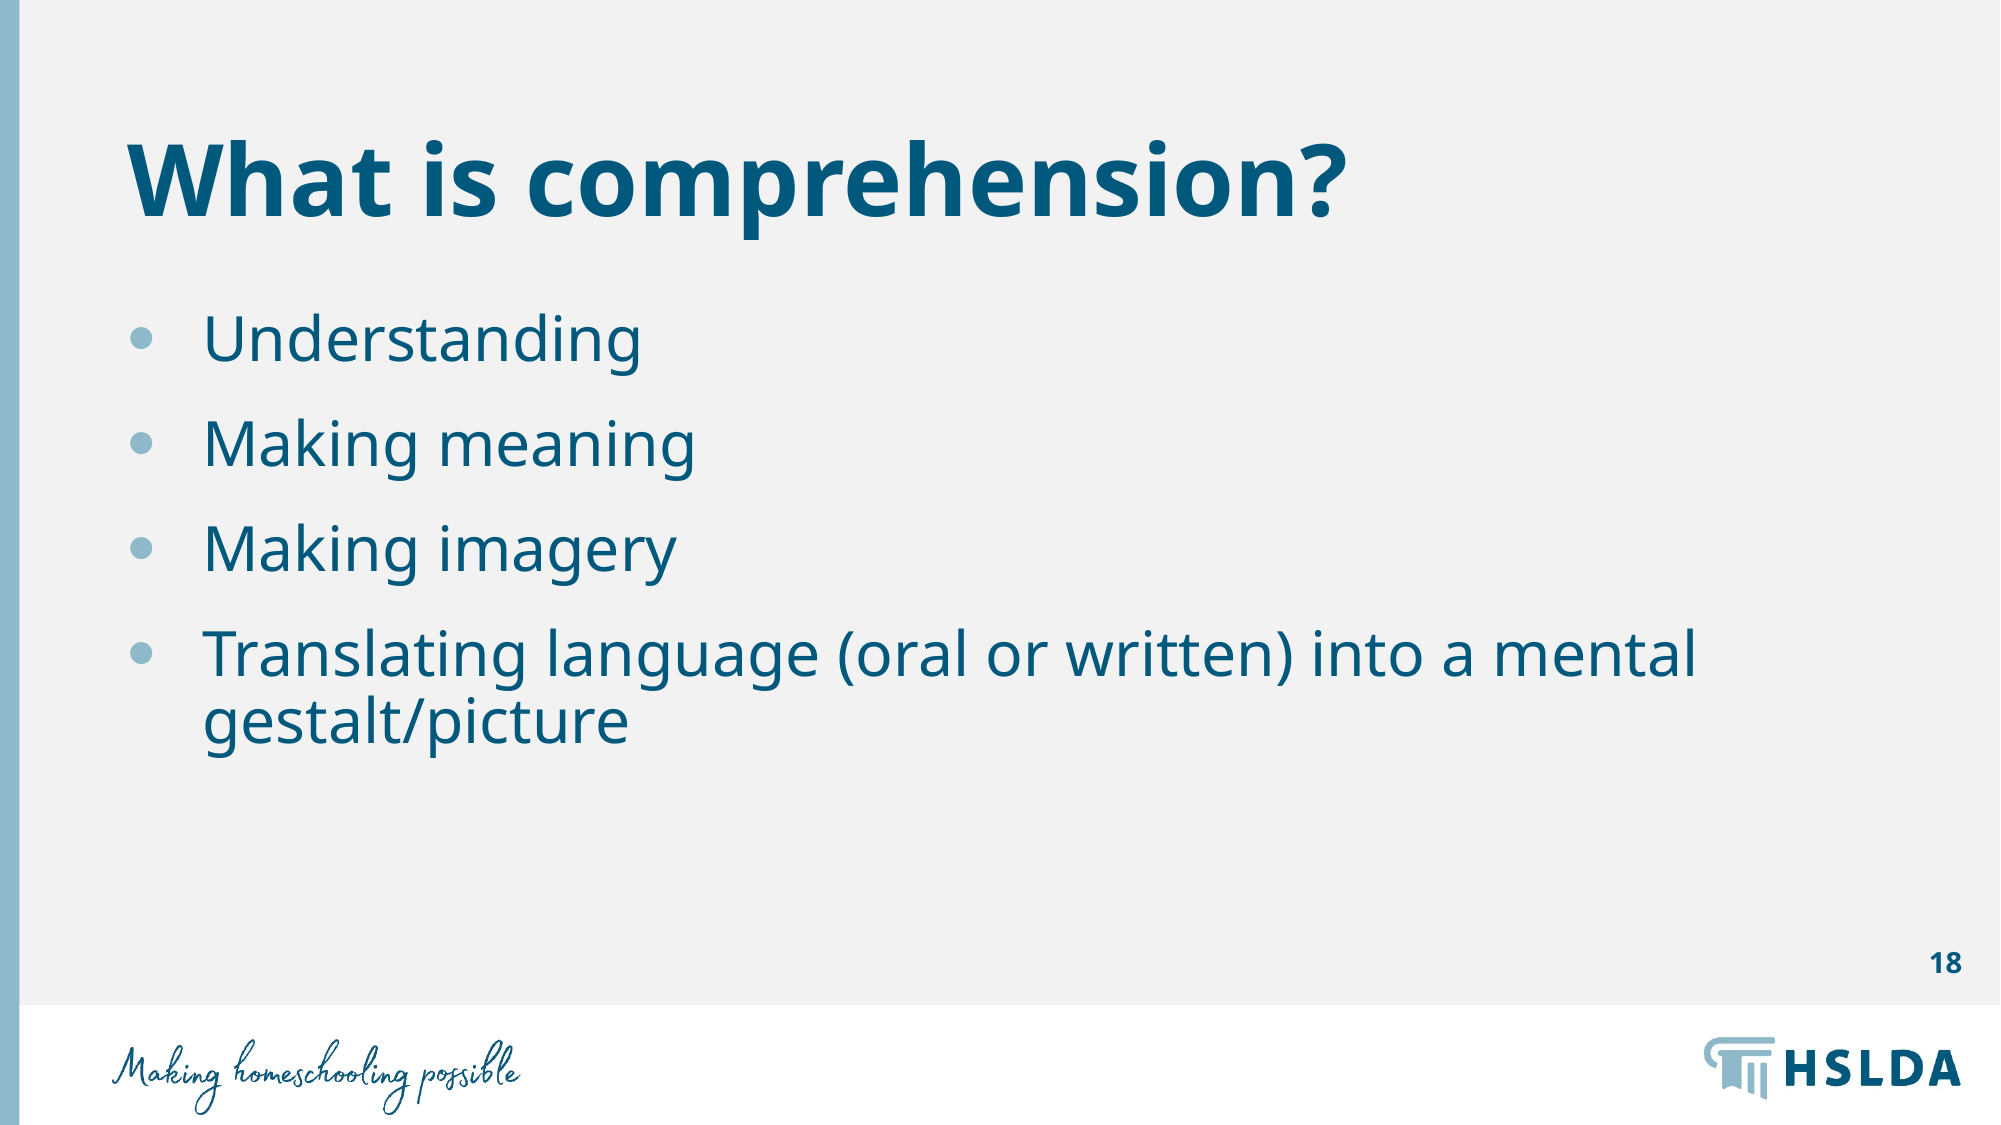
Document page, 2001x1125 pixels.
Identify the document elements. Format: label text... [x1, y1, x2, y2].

picture [112, 1039, 521, 1115]
list Understanding Making meaning Making imagery Translating language (oral or written) into a mental gestalt/picture [112, 300, 1887, 975]
picture [1683, 1016, 1981, 1120]
slide_number 18 [1903, 944, 1963, 1005]
title What is comprehension? [112, 75, 1962, 300]
